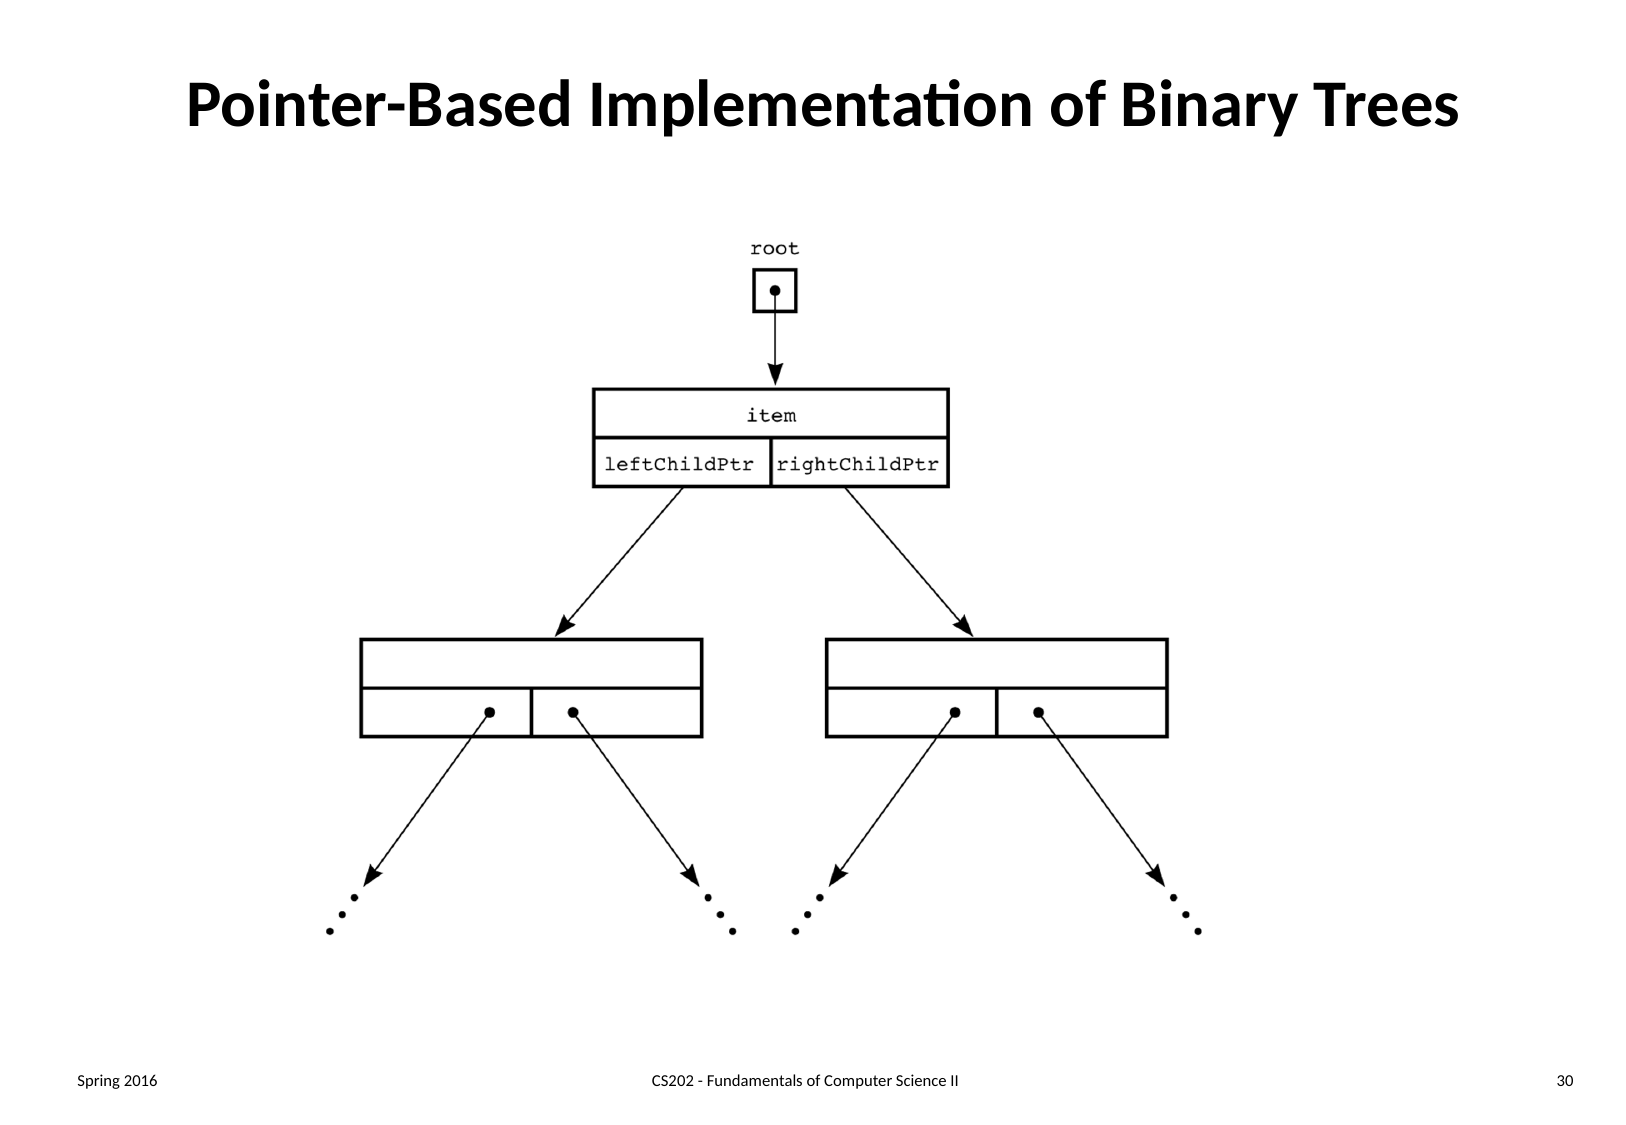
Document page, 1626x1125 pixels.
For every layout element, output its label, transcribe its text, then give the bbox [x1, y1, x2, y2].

footer CS202 - Fundamentals of Computer Science II [501, 1062, 1111, 1100]
slide_number Spring 2016 [62, 1062, 401, 1100]
title Pointer-Based Implementation of Binary Trees [62, 24, 1600, 175]
picture [312, 237, 1213, 945]
slide_number 30 [1250, 1062, 1589, 1100]
